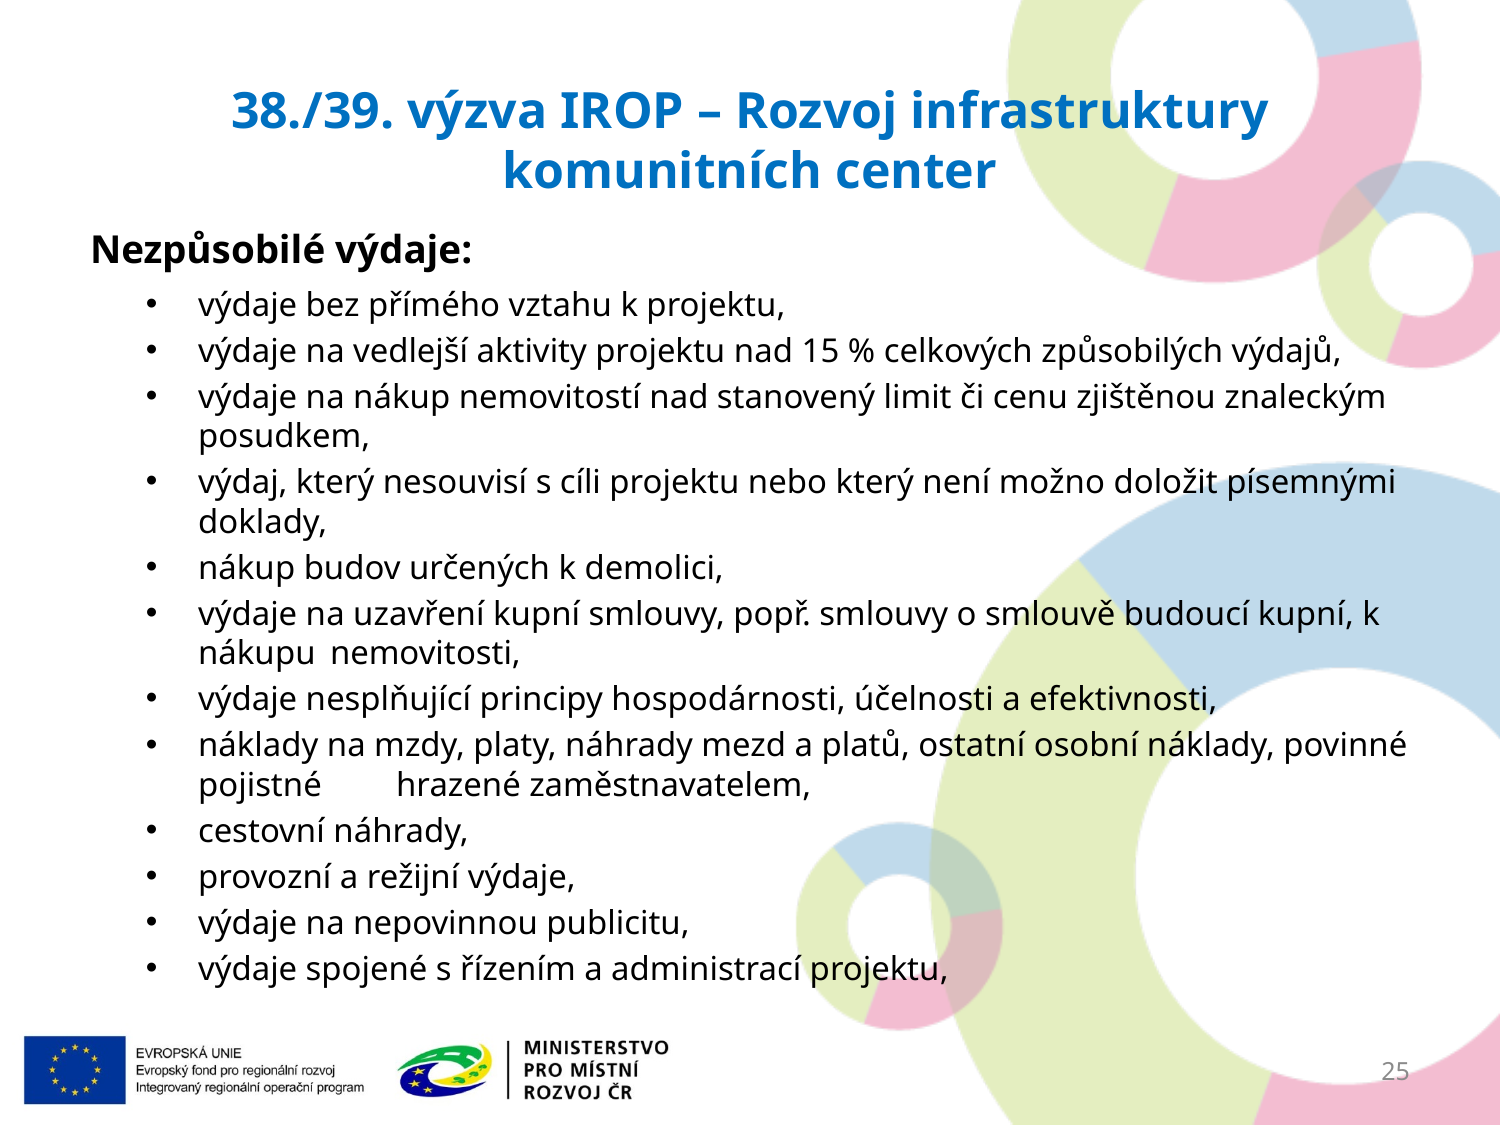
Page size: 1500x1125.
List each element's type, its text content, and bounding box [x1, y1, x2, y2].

picture [0, 1012, 691, 1125]
title 38./39. výzva IROP – Rozvoj infrastruktury komunitních center [75, 45, 1425, 208]
slide_number 25 [1074, 1042, 1425, 1103]
list Nezpůsobilé výdaje: výdaje bez přímého vztahu k projektu, výdaje na vedlejší aktivity projektu nad 15 % celkových způsobilých výdajů, výdaje na nákup nemovitostí nad stanovený limit či cenu zjištěnou znaleckým posudkem, výdaj, který nesouvisí s cíli projektu nebo který není možno doložit písemnými doklady, nákup budov určených k demolici, výdaje na uzavření kupní smlouvy, popř. smlouvy o smlouvě budoucí kupní, k nákupu nemovitosti, výdaje nesplňující principy hospodárnosti, účelnosti a efektivnosti, náklady na mzdy, platy, náhrady mezd a platů, ostatní osobní náklady, povinné pojistné hrazené zaměstnavatelem, cestovní náhrady, provozní a režijní výdaje, výdaje na nepovinnou publicitu, výdaje spojené s řízením a administrací projektu, [75, 208, 1425, 1005]
